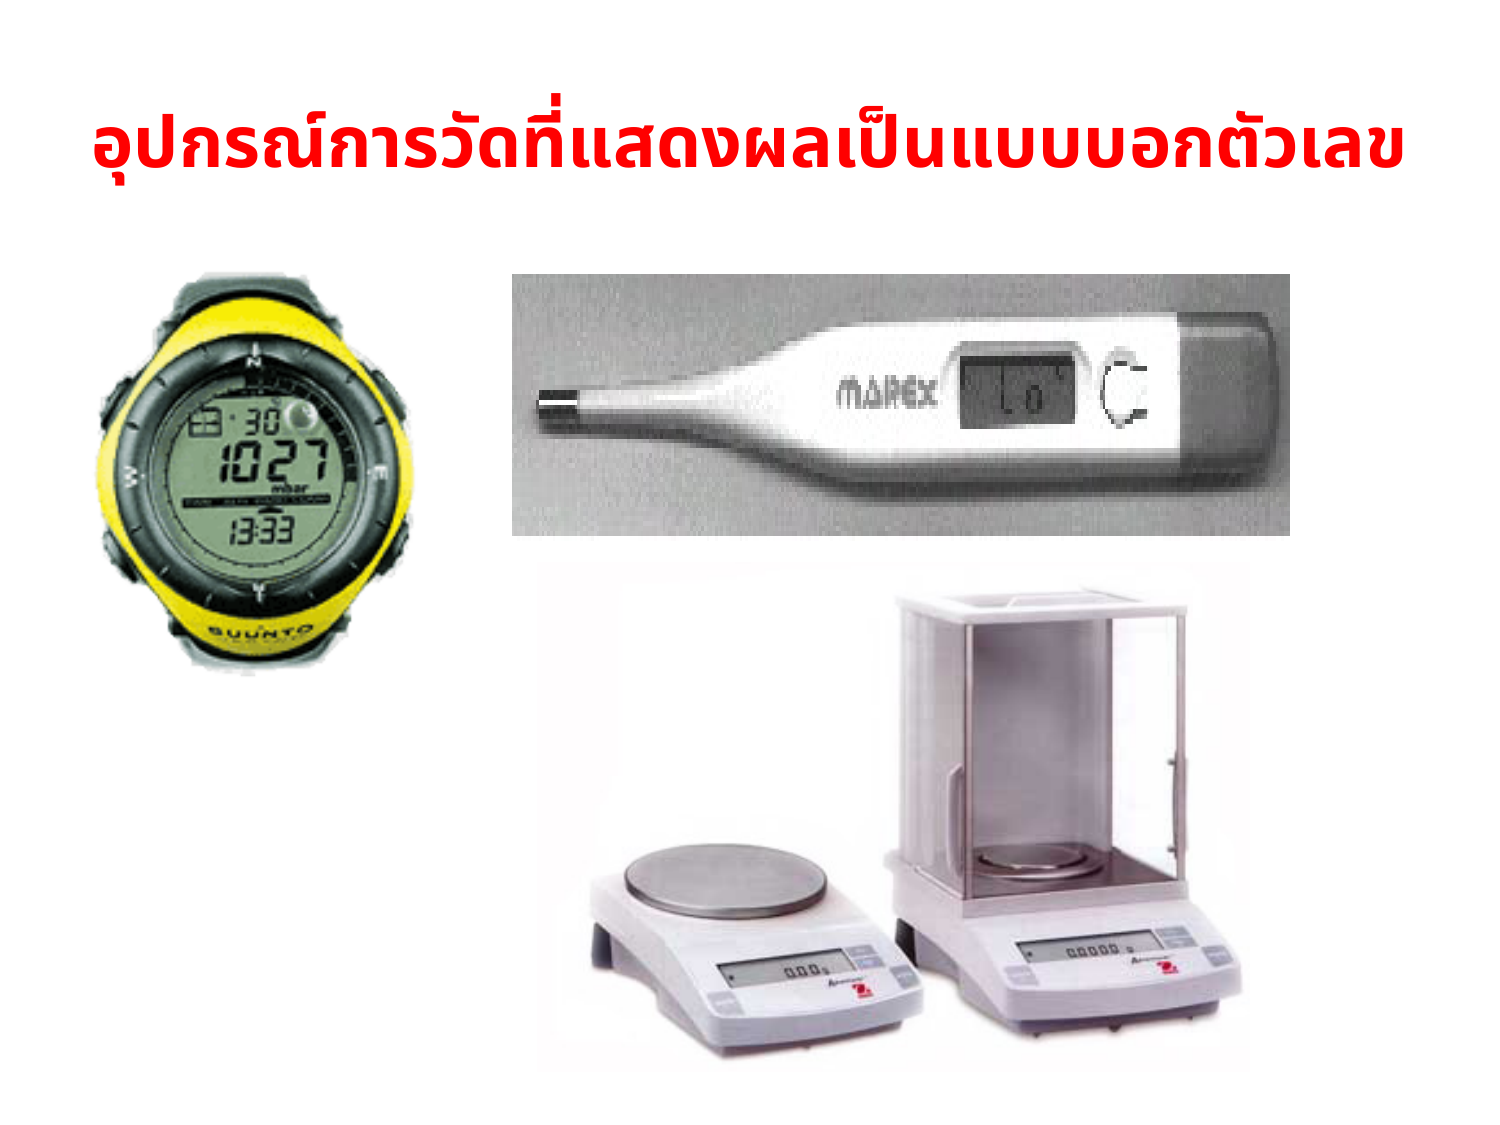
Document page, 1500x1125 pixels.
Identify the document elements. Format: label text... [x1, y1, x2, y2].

picture [74, 262, 438, 688]
picture [512, 274, 1291, 542]
picture [537, 562, 1251, 1073]
title อุปกรณ์การวัดที่แสดงผลเป็นแบบบอกตัวเลข [75, 45, 1425, 233]
